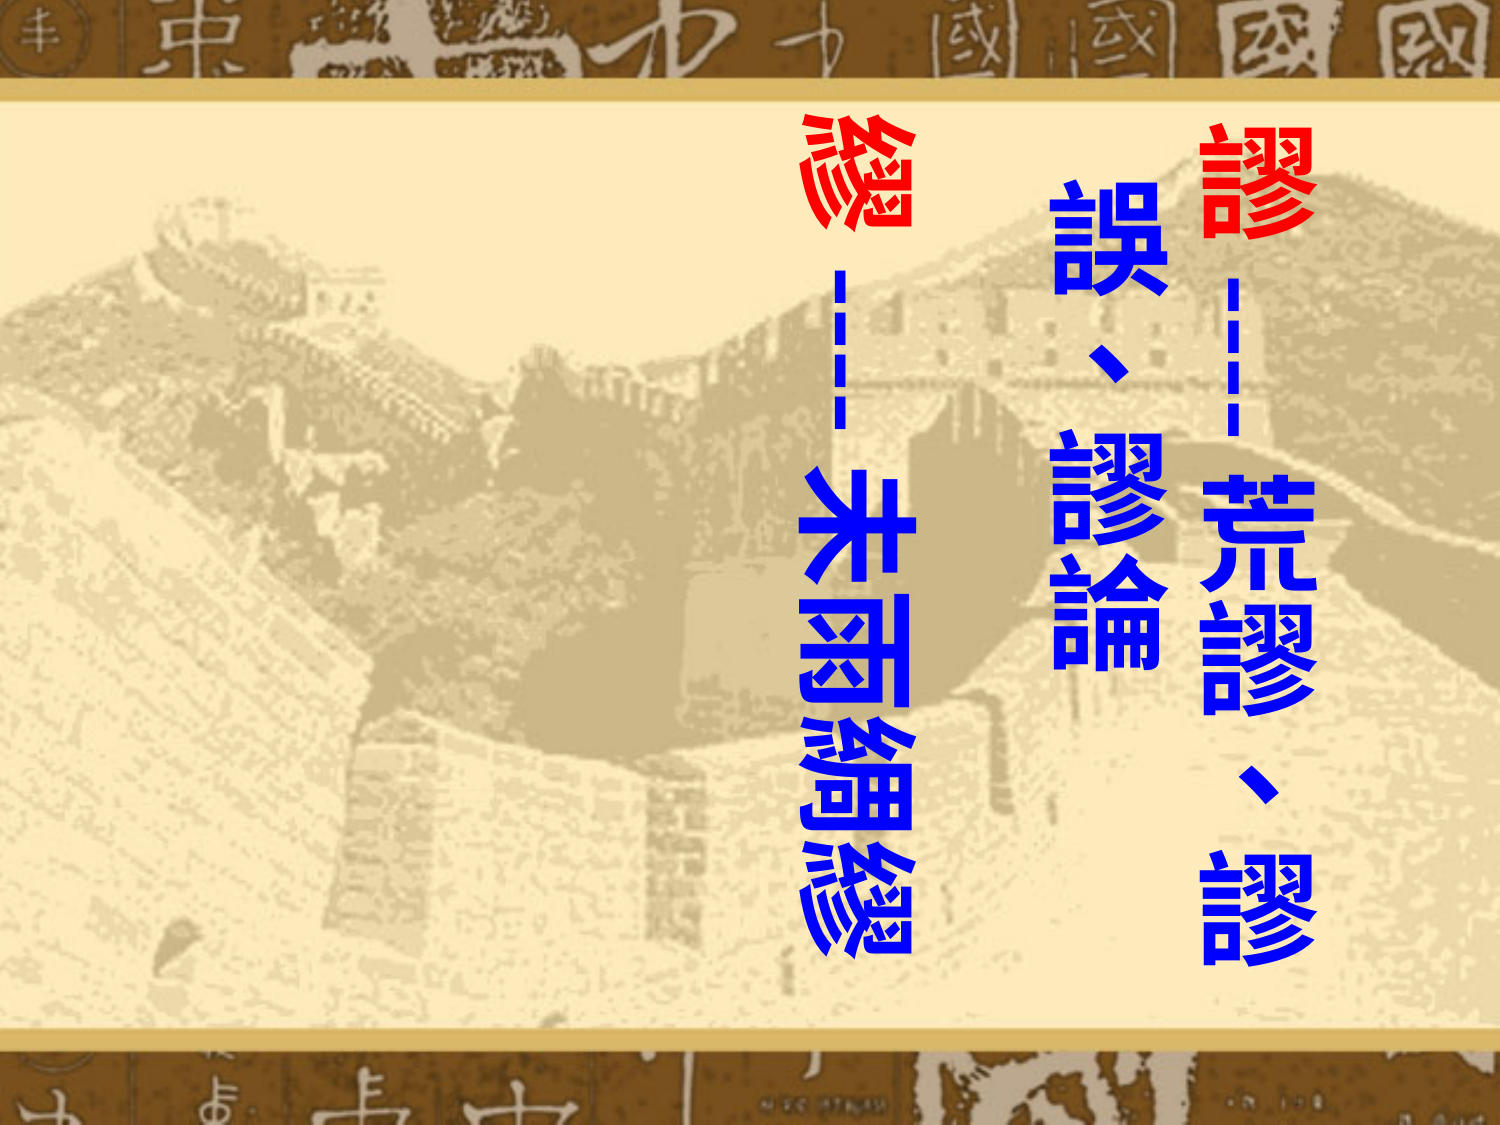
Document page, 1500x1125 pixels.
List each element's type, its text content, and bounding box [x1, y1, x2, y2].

list 謬----荒謬、謬誤、謬論 [1021, 104, 1365, 1038]
picture [0, 0, 1500, 1125]
text_box 繆----未雨綢繆 [738, 104, 951, 1038]
